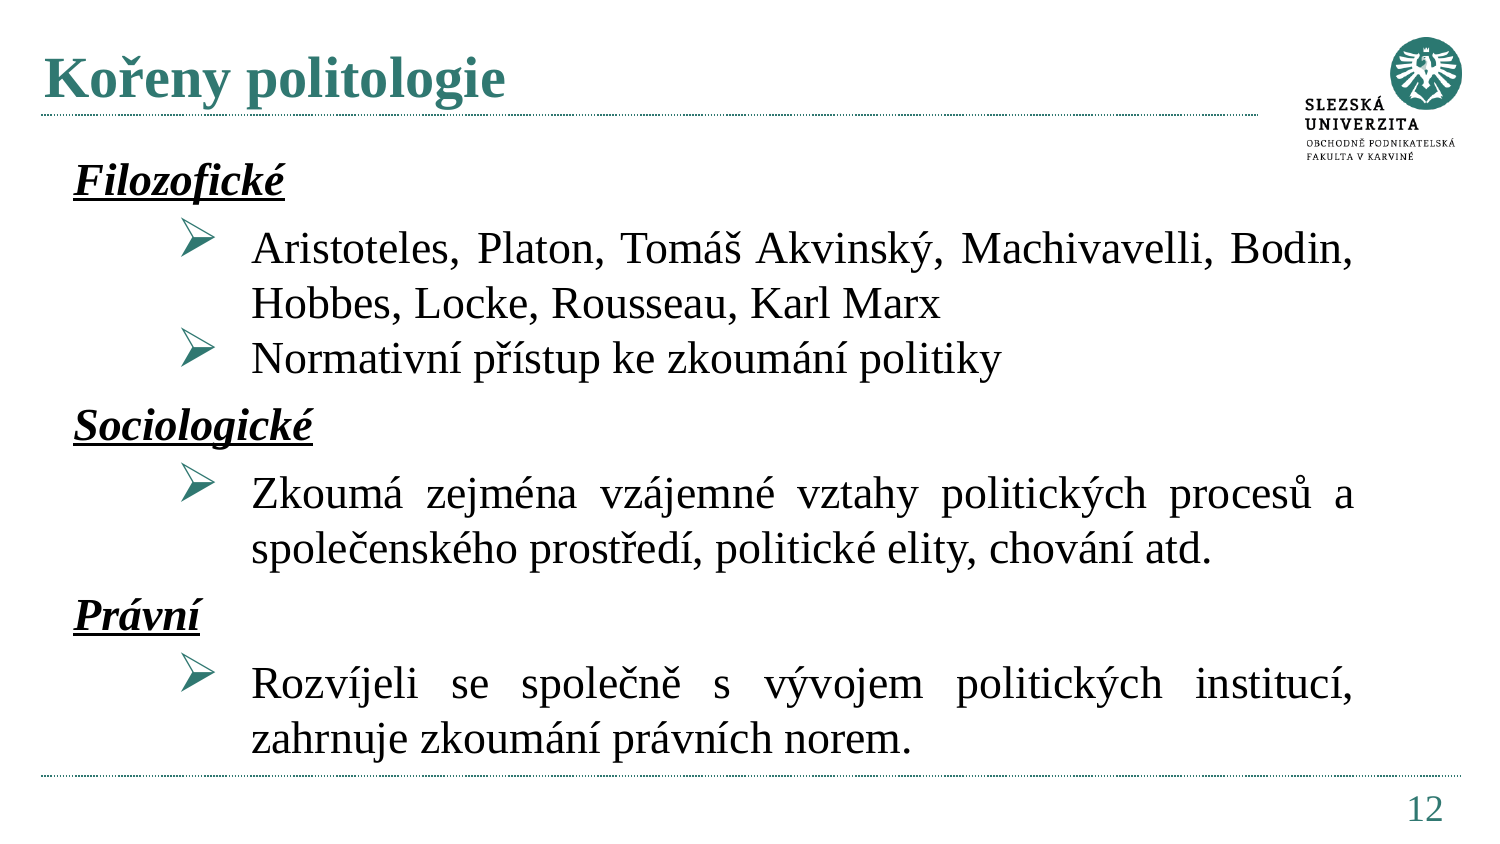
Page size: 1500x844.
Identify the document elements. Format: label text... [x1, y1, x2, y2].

title Kořeny politologie [29, 32, 1282, 116]
picture [1305, 37, 1462, 160]
slide_number 12 [1281, 776, 1459, 822]
list Filozofické Aristoteles, Platon, Tomáš Akvinský, Machivavelli, Bodin, Hobbes, Locke, Rousseau, Karl Marx Normativní přístup ke zkoumání politiky Sociologické Zkoumá zejména vzájemné vztahy politických procesů a společenského prostředí, politické elity, chování atd. Právní Rozvíjeli se společně s vývojem politických institucí, zahrnuje zkoumání právních norem. [11, 142, 1371, 800]
